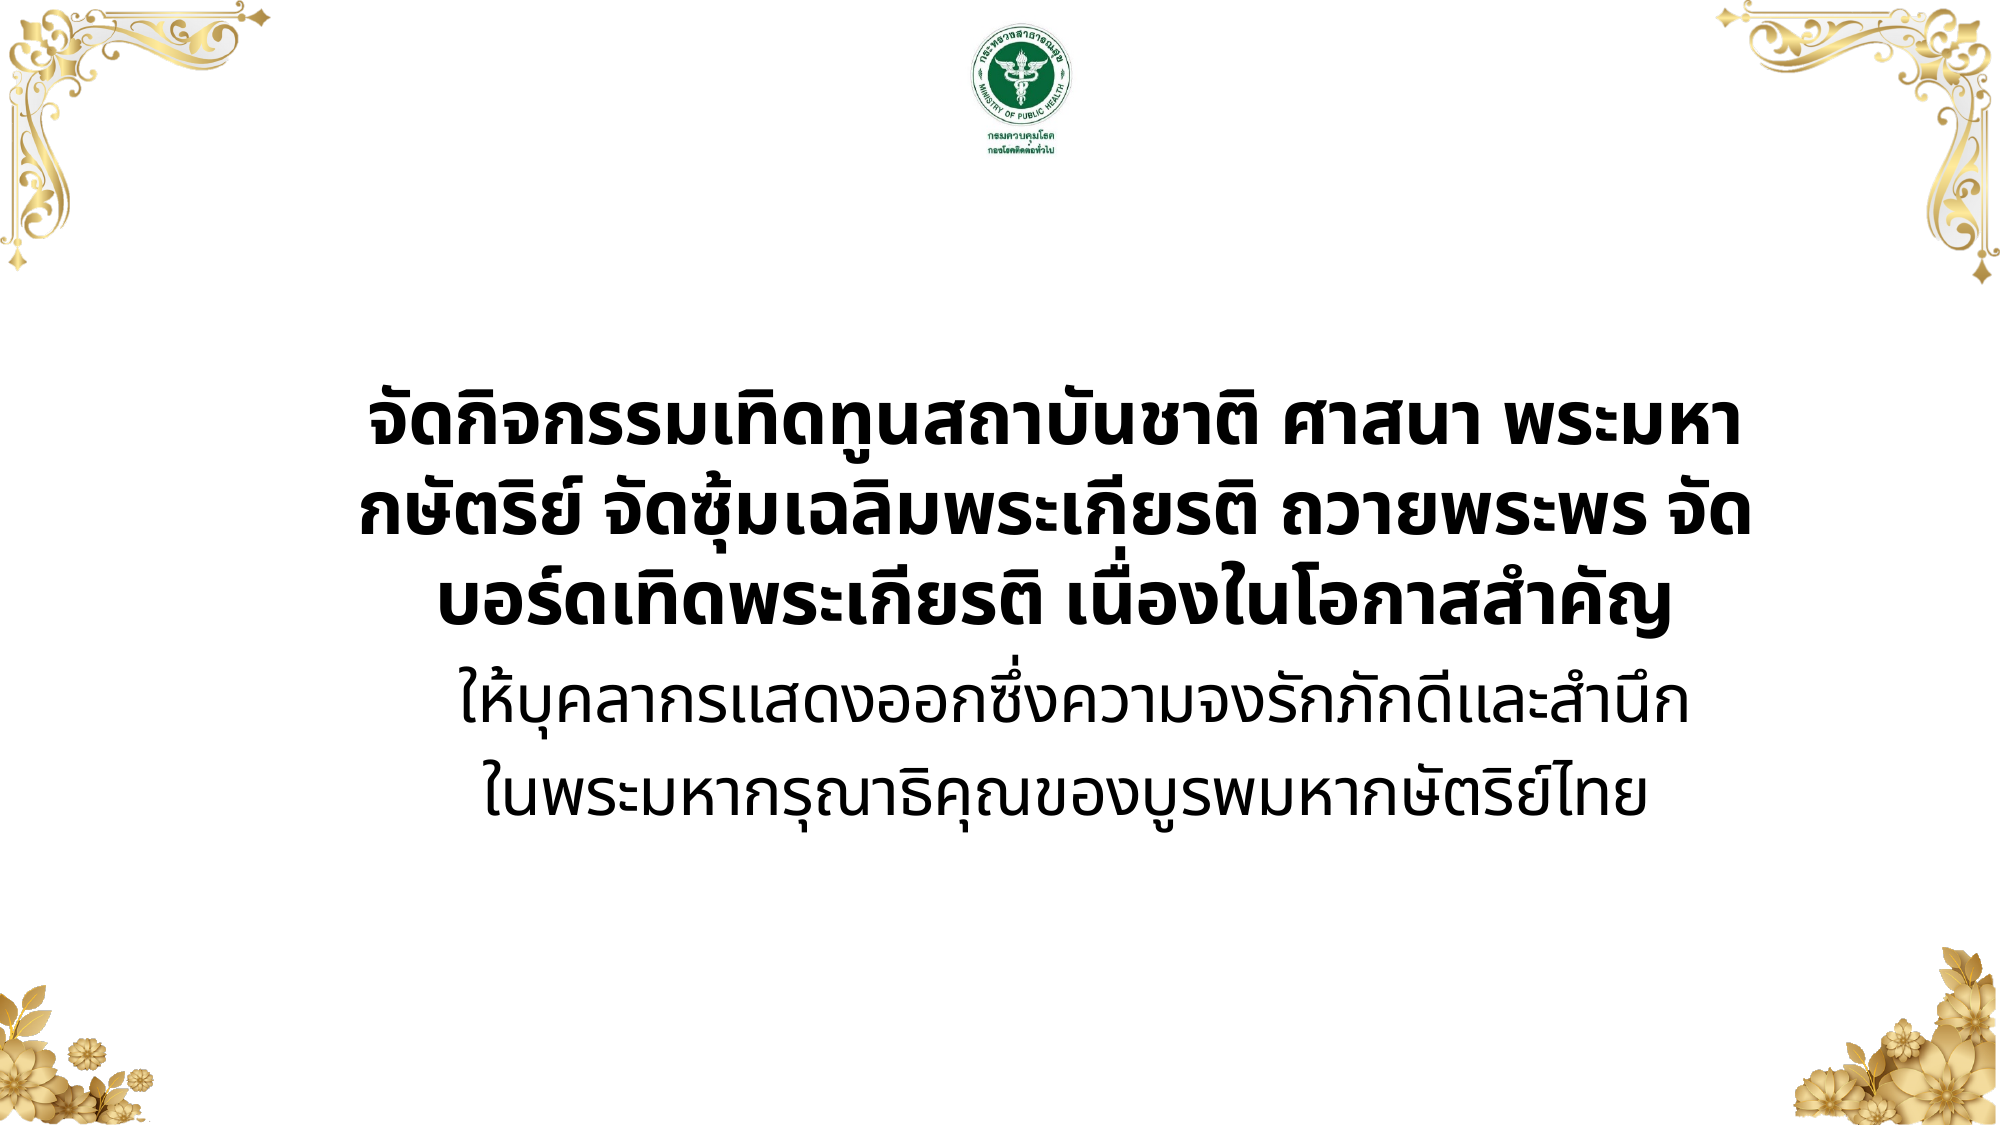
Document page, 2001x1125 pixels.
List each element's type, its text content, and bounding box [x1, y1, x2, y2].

picture [947, 15, 1095, 163]
picture [0, 946, 174, 1125]
picture [1710, 0, 2000, 288]
text_box ให้บุคลากรแสดงออกซึ่งความจงรักภักดีและสำนึกในพระมหากรุณาธิคุณของบูรพมหากษัตริย์ไทย [440, 636, 1710, 836]
picture [0, 0, 272, 277]
picture [1790, 946, 1996, 1125]
text_box จัดกิจกรรมเทิดทูนสถาบันชาติ ศาสนา พระมหากษัตริย์ จัดซุ้มเฉลิมพระเกียรติ ถวายพระพร จัดบอร์ดเทิดพระเกียรติ เนื่องในโอกาสสำคัญ [260, 362, 1850, 648]
